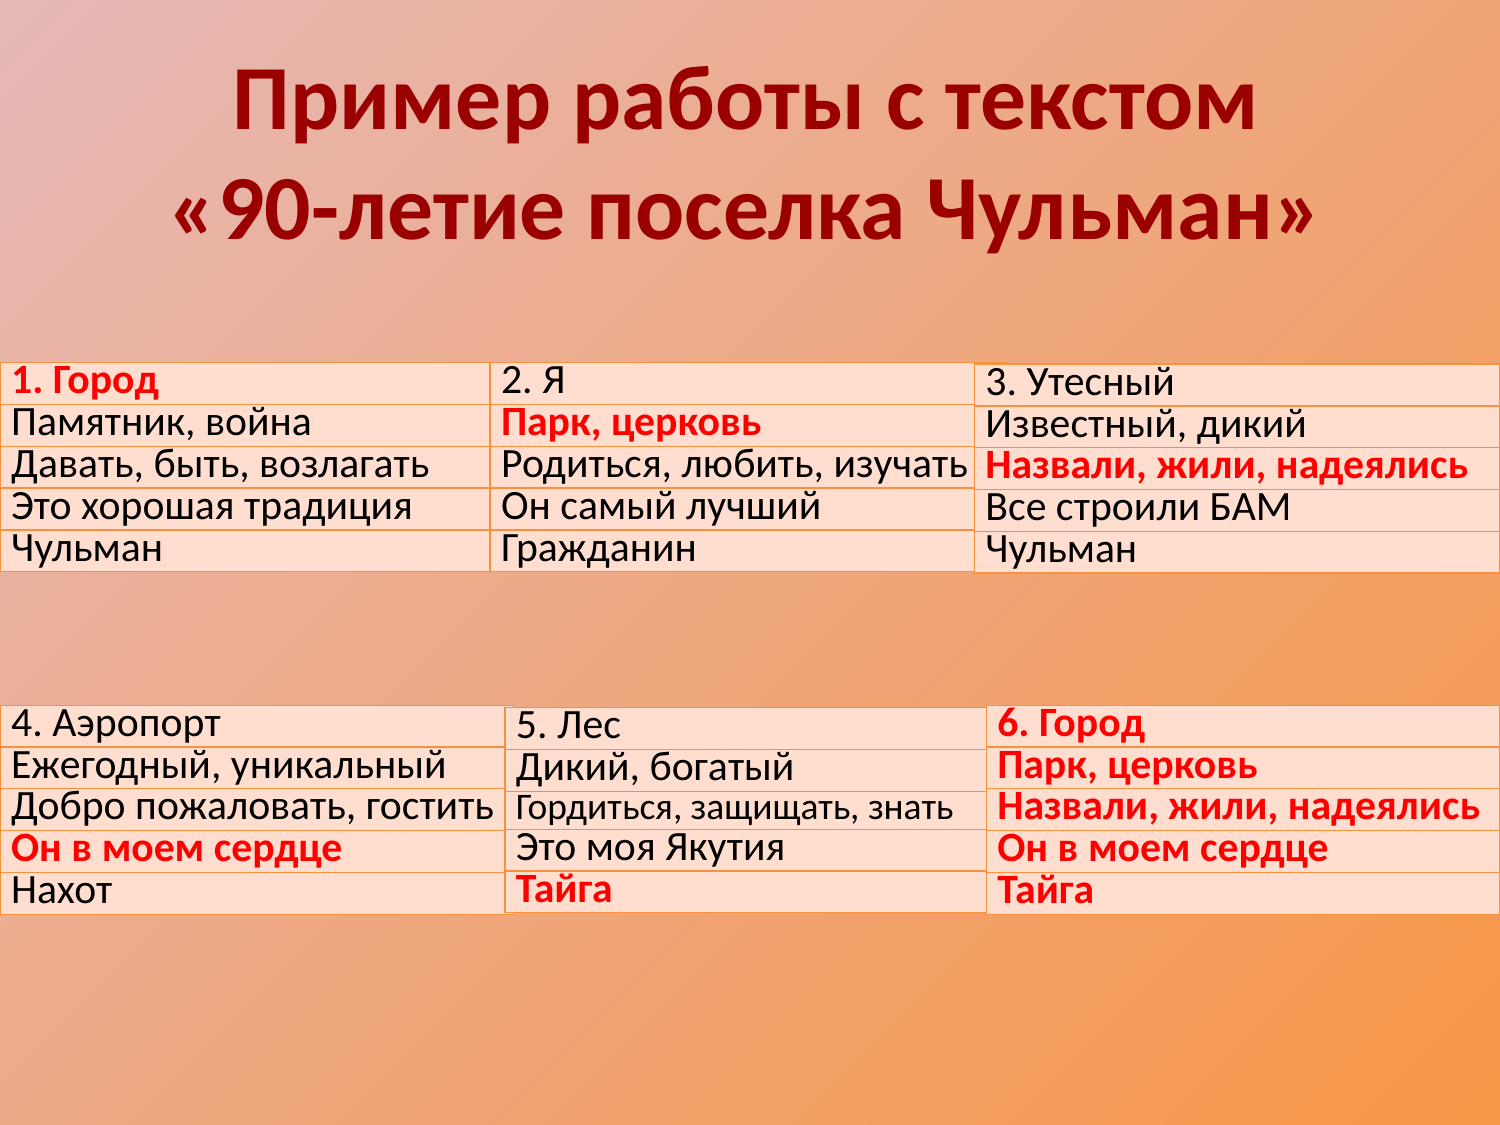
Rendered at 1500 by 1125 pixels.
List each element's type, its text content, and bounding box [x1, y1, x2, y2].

table_cell Чульман [1, 531, 489, 571]
table_cell Это хорошая традиция [1, 489, 489, 529]
table_cell Давать, быть, возлагать [1, 447, 489, 487]
table_cell Назвали, жили, надеялись [987, 789, 1499, 830]
text_box Пример работы с текстом «90-летие поселка Чульман» [34, 30, 1459, 266]
table_cell Гражданин [491, 531, 974, 571]
table_header 1. Город [1, 363, 489, 404]
table_cell Памятник, война [1, 405, 489, 446]
table_cell Нахот [1, 873, 513, 914]
table_cell Добро пожаловать, гостить [1, 789, 504, 830]
table_header 5. Лес [506, 708, 986, 749]
table_header 2. Я [491, 363, 974, 404]
table_cell Он самый лучший [491, 489, 974, 529]
table_cell Он в моем сердце [987, 831, 1499, 872]
table_cell Парк, церковь [491, 405, 974, 446]
table_cell Гордиться, защищать, знать [506, 792, 986, 829]
table_cell Все строили БАМ [975, 490, 1499, 531]
table_cell Ежегодный, уникальный [1, 748, 504, 788]
table_cell Дикий, богатый [506, 750, 986, 791]
table_header 3. Утесный [975, 365, 1499, 405]
table_cell Назвали, жили, надеялись [975, 448, 1499, 489]
table_cell Парк, церковь [987, 748, 1499, 788]
table_cell Известный, дикий [975, 407, 1499, 447]
table_cell Это моя Якутия [506, 830, 986, 870]
table_cell Тайга [506, 872, 986, 912]
table_cell Он в моем сердце [1, 831, 504, 872]
table_cell Чульман [975, 532, 1499, 572]
table_header 4. Аэропорт [1, 706, 513, 746]
table_header 6. Город [987, 706, 1499, 746]
table_cell Тайга [987, 873, 1499, 914]
table_cell Родиться, любить, изучать [491, 447, 974, 487]
